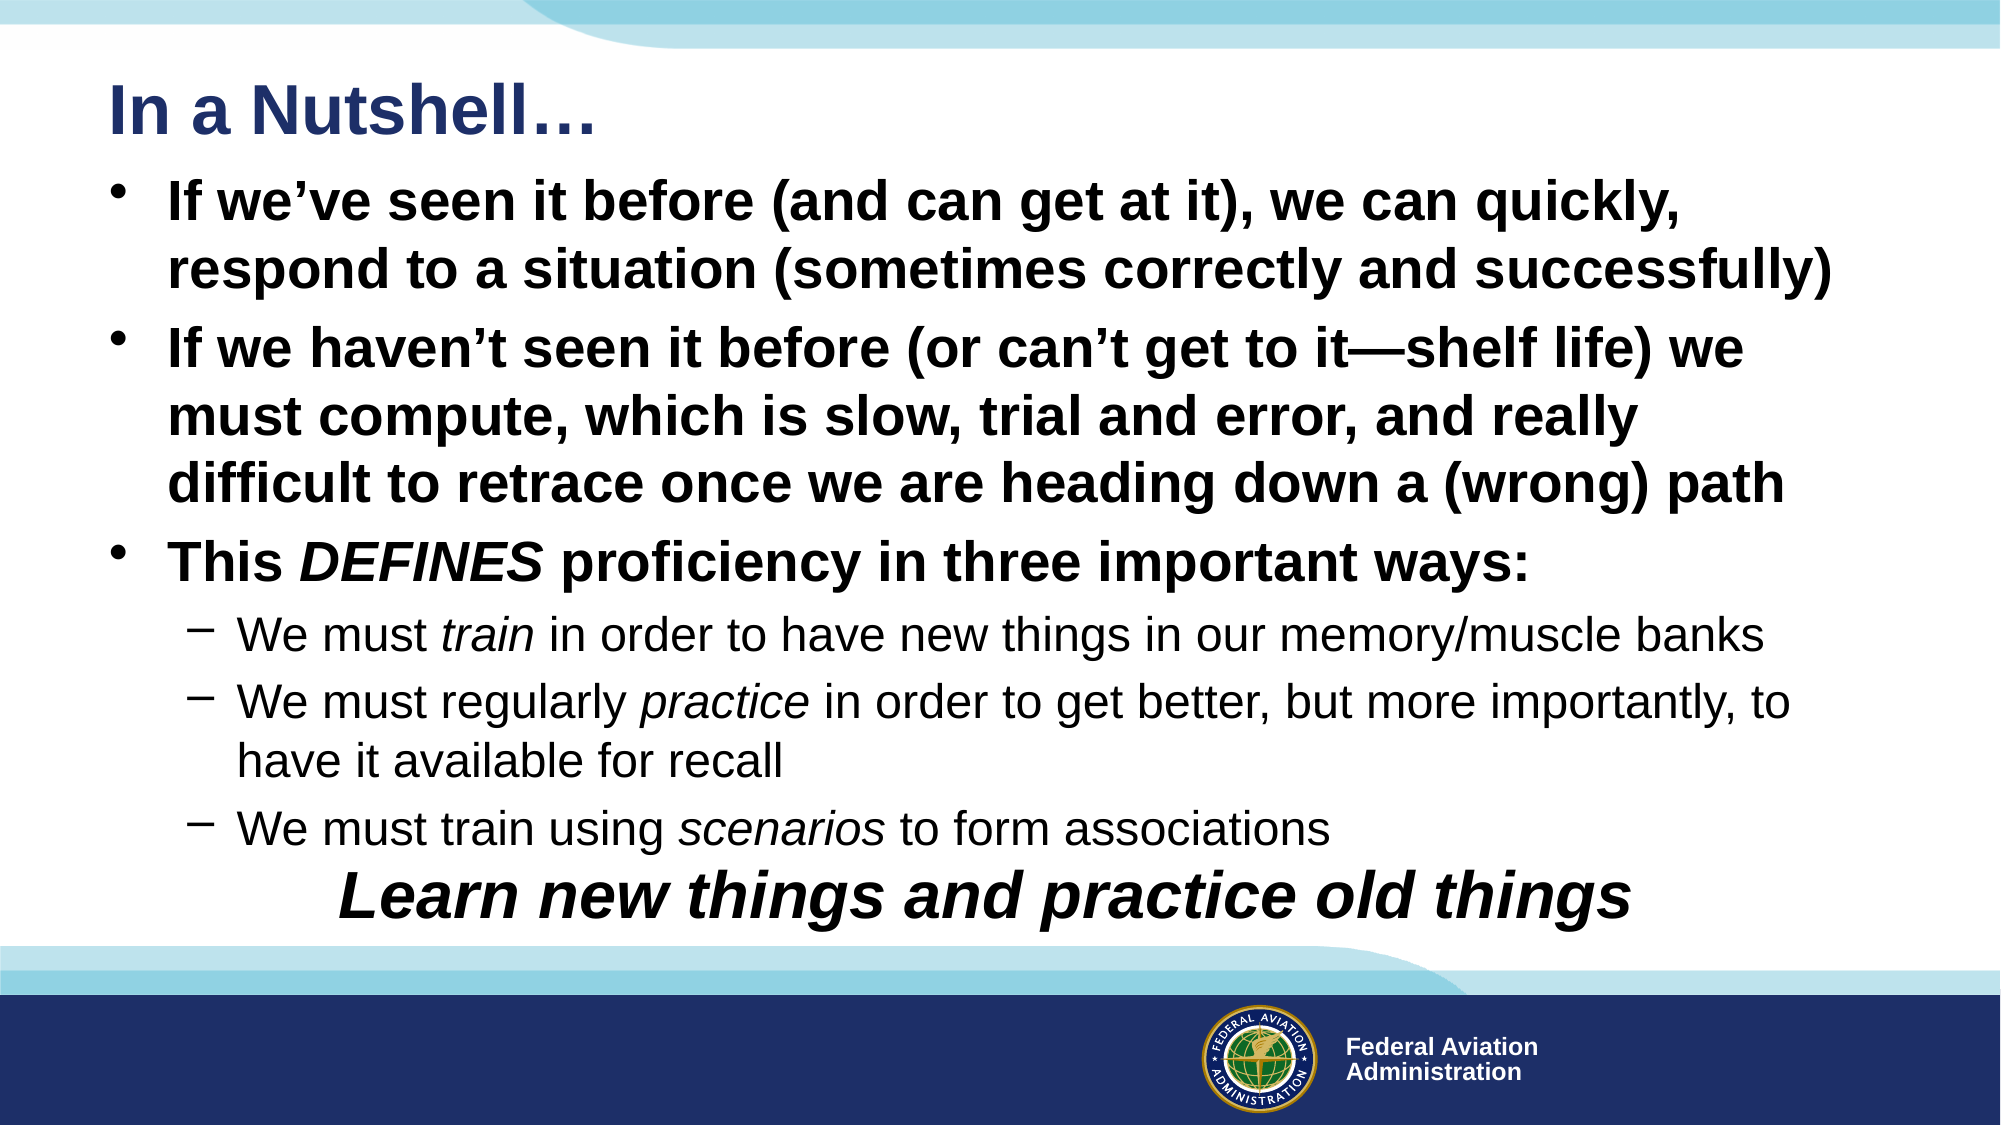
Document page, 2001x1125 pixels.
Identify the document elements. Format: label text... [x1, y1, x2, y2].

picture [0, 945, 2000, 995]
title In a Nutshell… [93, 56, 1947, 157]
text_box Learn new things and practice old things [323, 853, 1816, 930]
picture [0, 0, 1999, 50]
list If we’ve seen it before (and can get at it), we can quickly, respond to a situation (sometimes correctly and successfully) If we haven’t seen it before (or can’t get to it—shelf life) we must compute, which is slow, trial and error, and really difficult to retrace once we are heading down a (wrong) path This DEFINES proficiency in three important ways: We must train in order to have new things in our memory/muscle banks We must regularly practice in order to get better, but more importantly, to have it available for recall We must train using scenarios to form associations [93, 156, 1855, 877]
